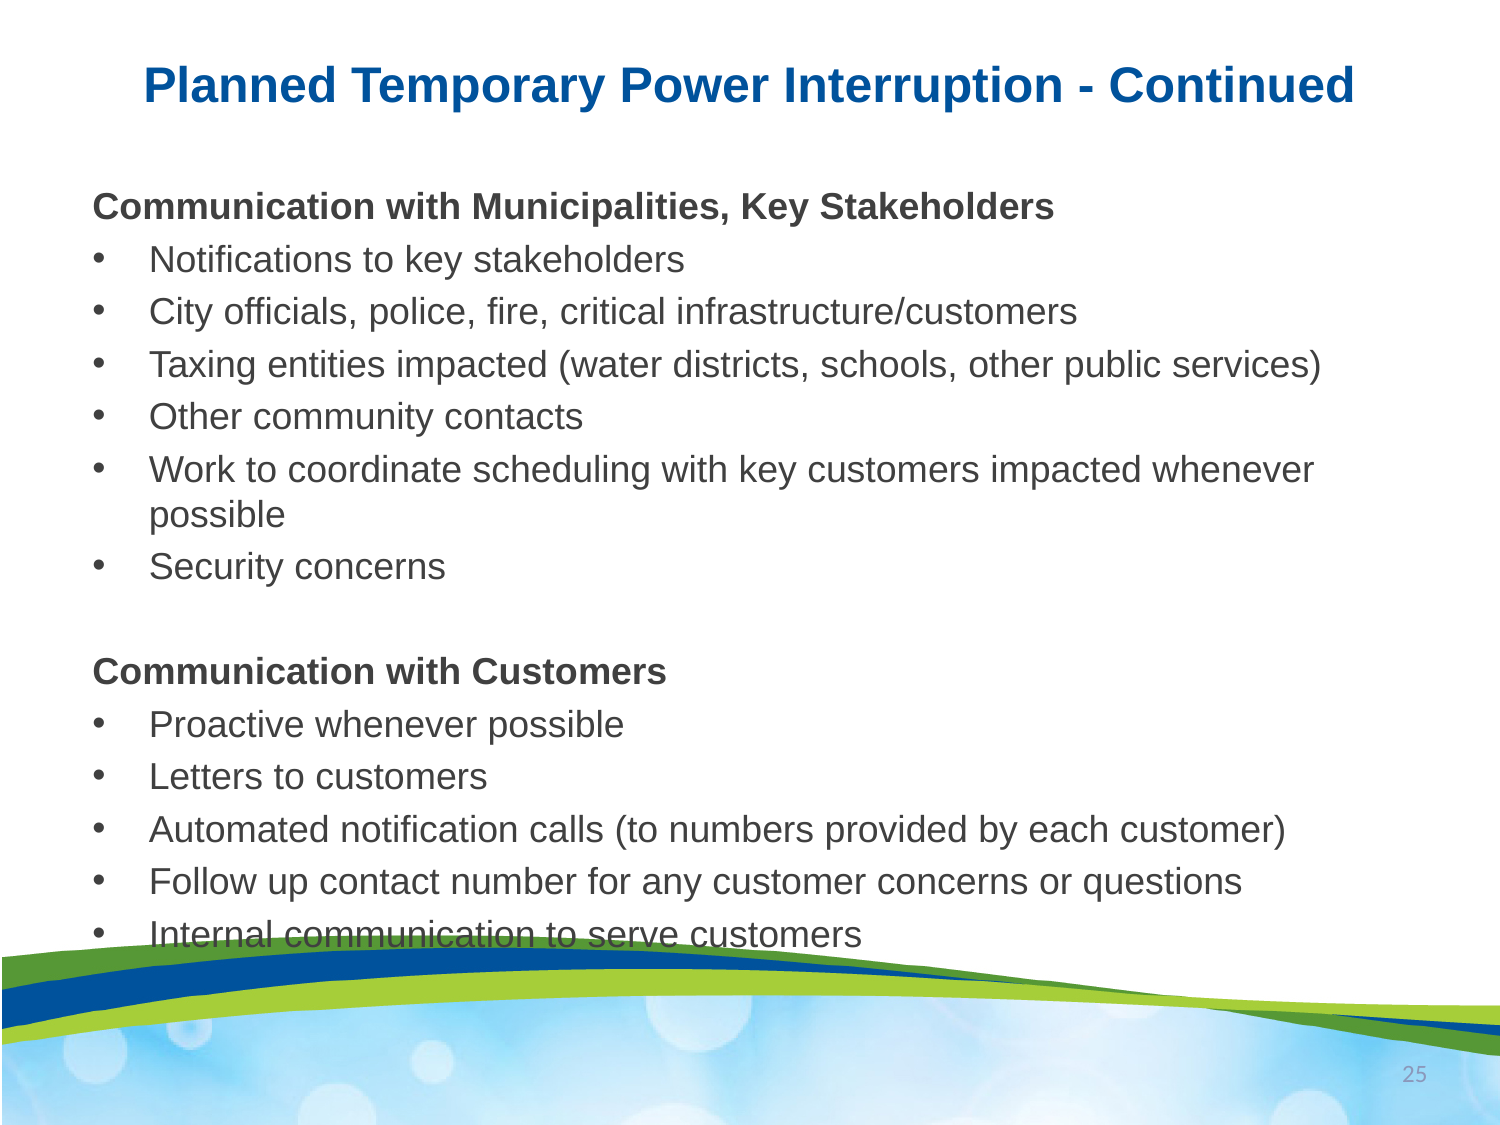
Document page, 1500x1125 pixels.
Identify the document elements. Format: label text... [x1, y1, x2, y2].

picture [2, 900, 1500, 1125]
slide_number 25 [1092, 1042, 1443, 1103]
title Planned Temporary Power Interruption - Continued [75, 45, 1425, 233]
list Communication with Municipalities, Key Stakeholders Notifications to key stakeholders City officials, police, fire, critical infrastructure/customers Taxing entities impacted (water districts, schools, other public services) Other community contacts Work to coordinate scheduling with key customers impacted whenever possible Security concerns Communication with Customers Proactive whenever possible Letters to customers Automated notification calls (to numbers provided by each customer) Follow up contact number for any customer concerns or questions Internal communication to serve customers [77, 174, 1428, 968]
